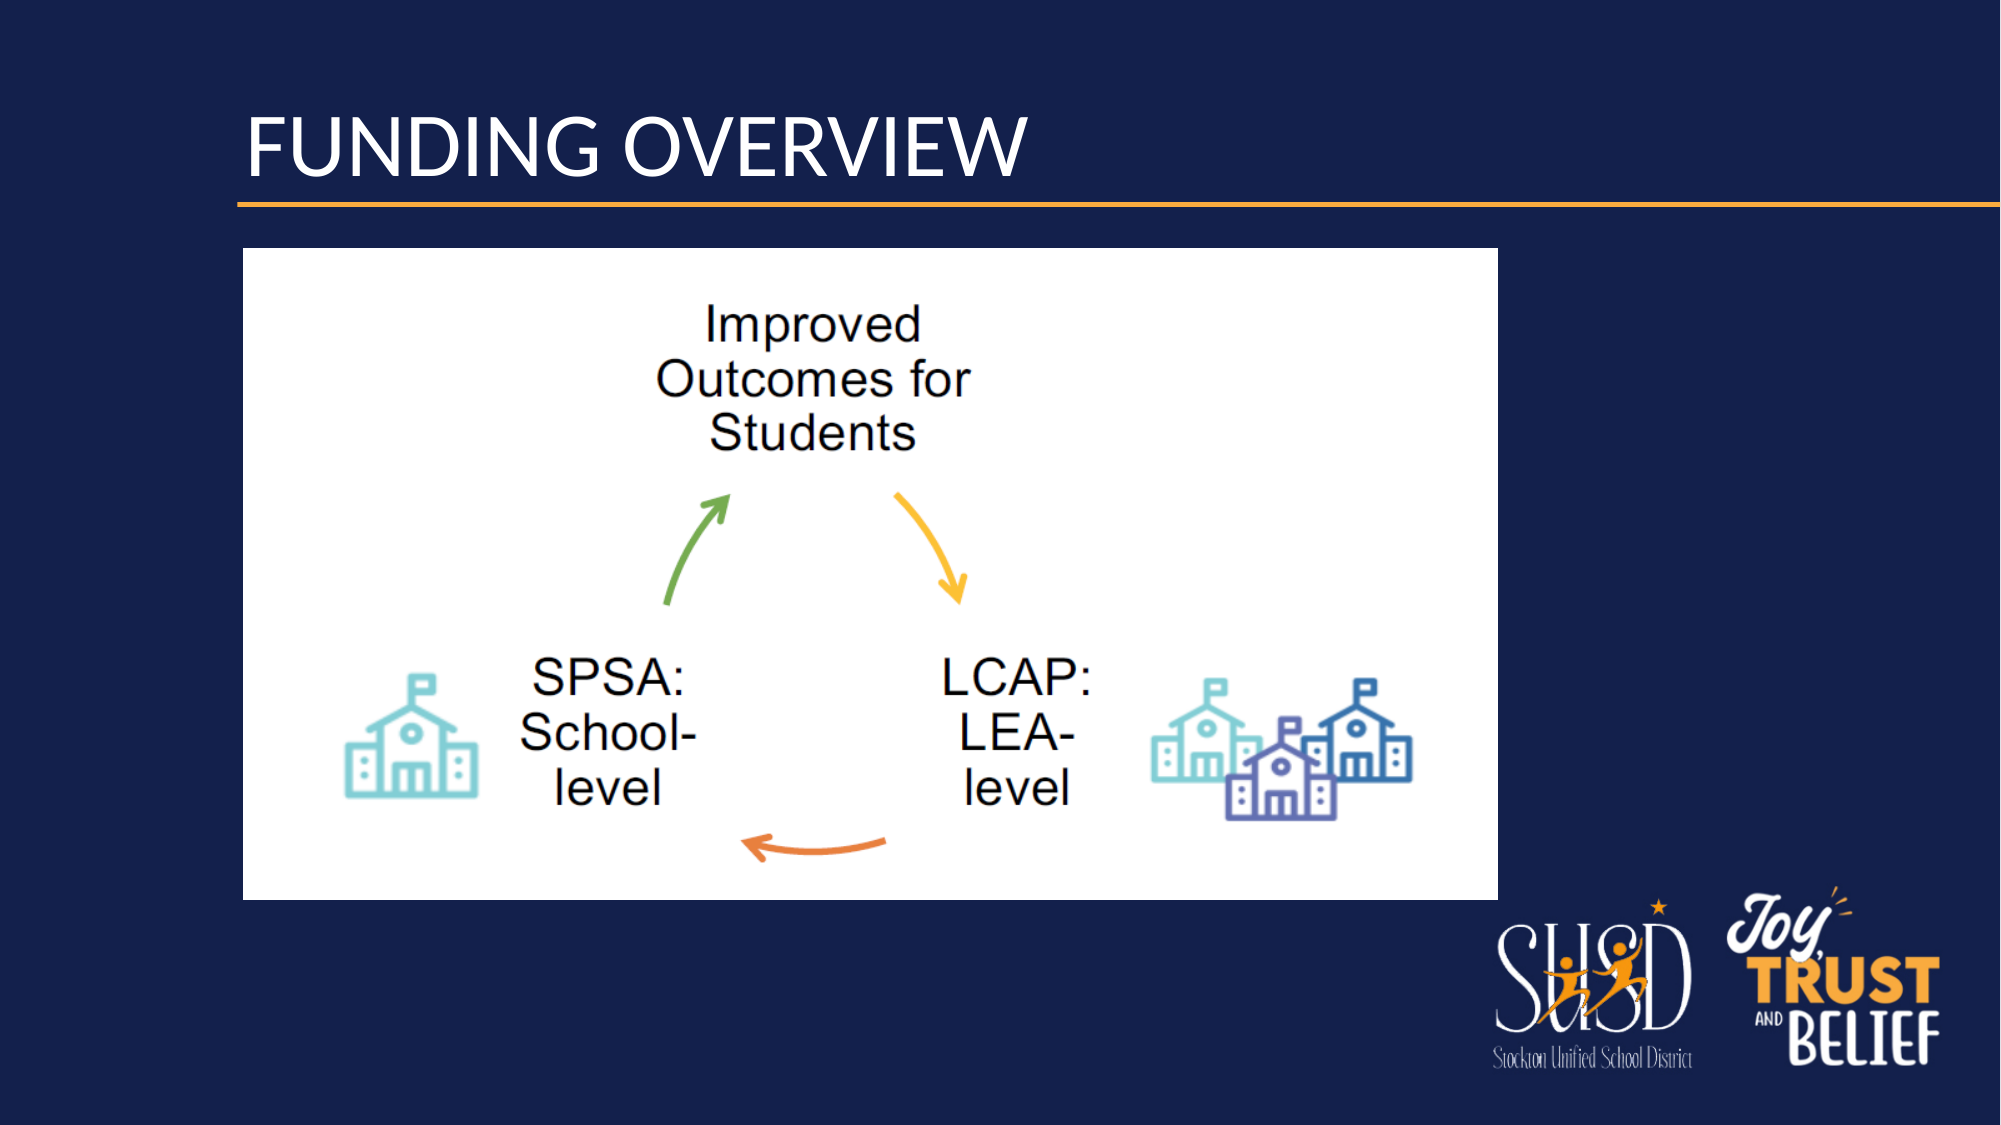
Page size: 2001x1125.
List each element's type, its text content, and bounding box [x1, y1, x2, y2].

title Funding overview [230, 38, 1713, 256]
picture [0, 0, 2001, 1125]
